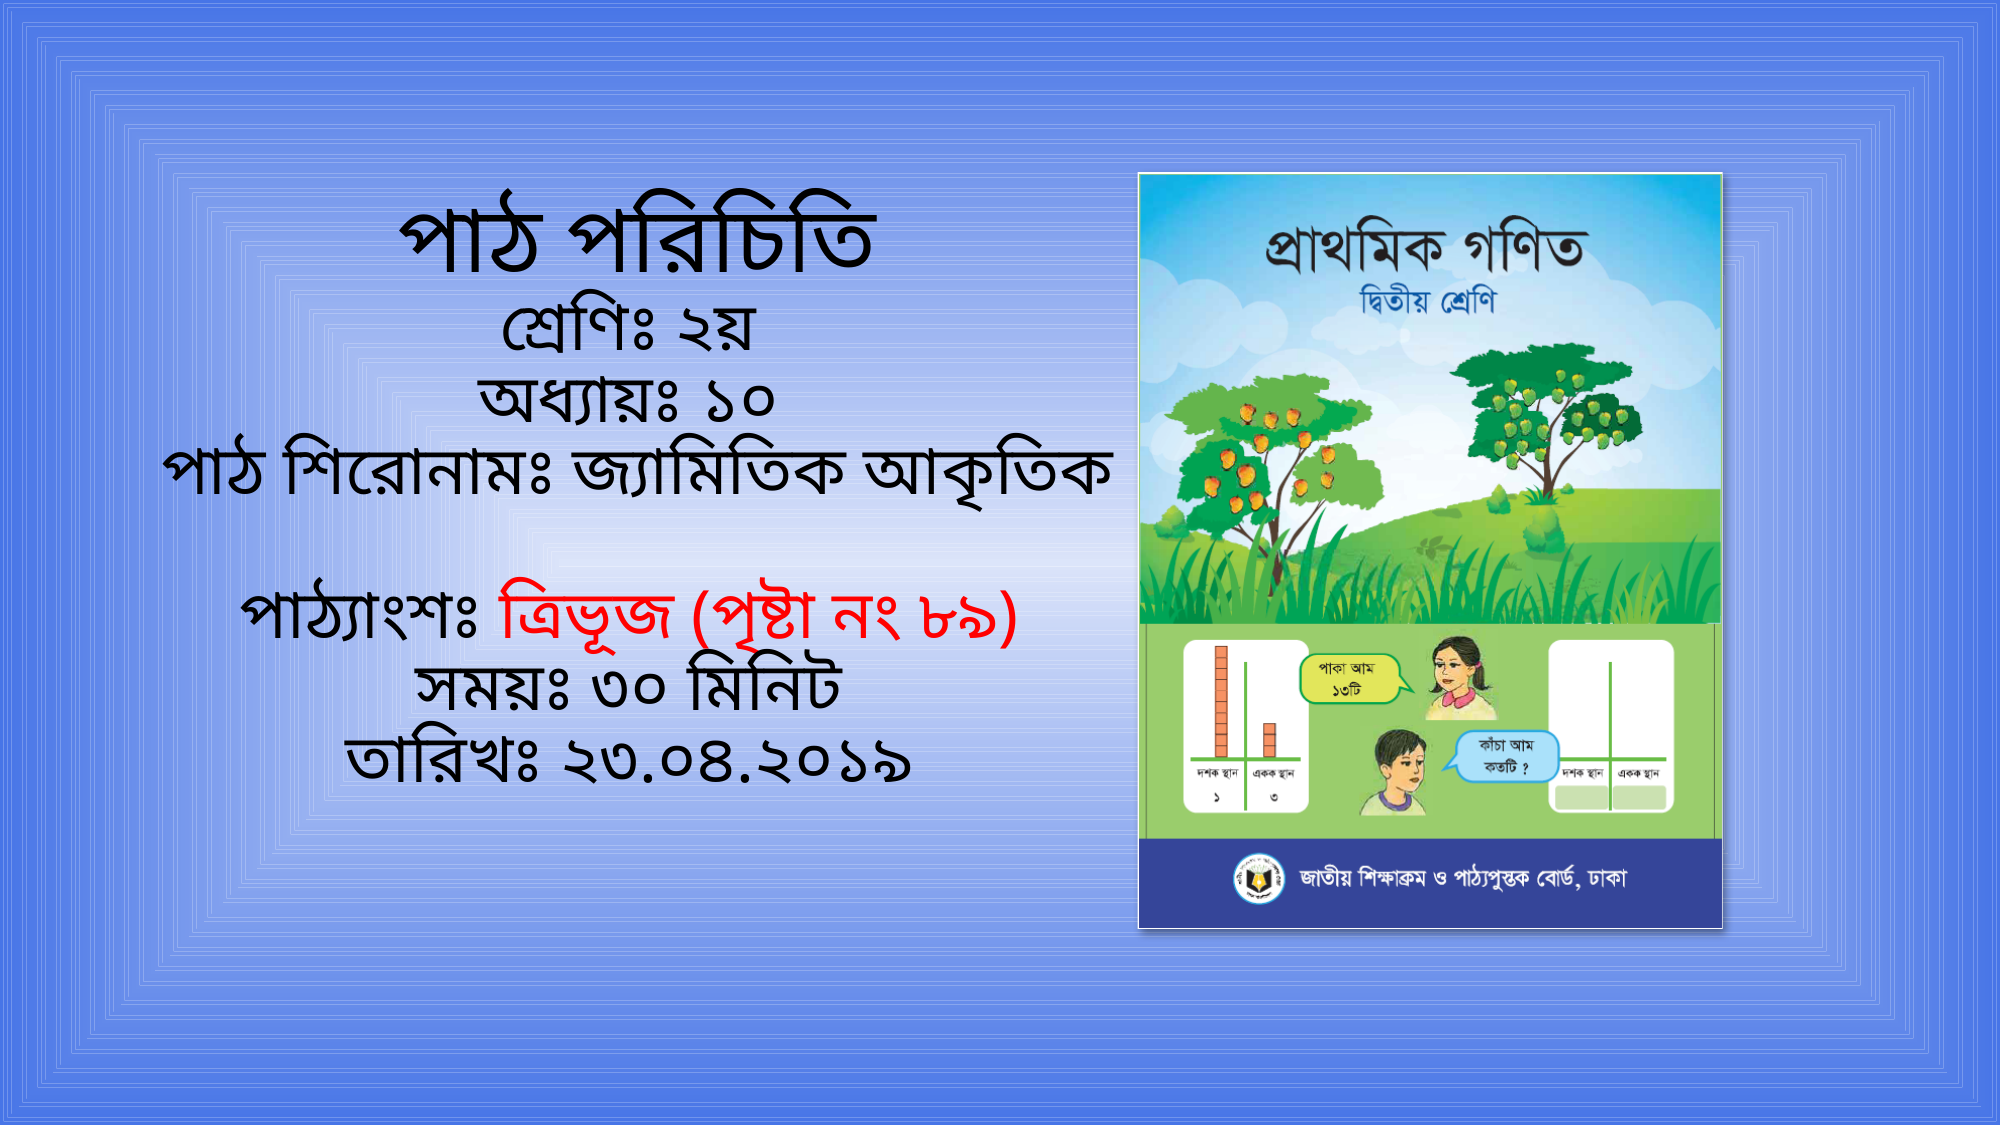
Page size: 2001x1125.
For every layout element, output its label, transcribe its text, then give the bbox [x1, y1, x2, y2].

title পাঠ পরিচিতি শ্রেণিঃ ২য় অধ্যায়ঃ ১০ পাঠ শিরোনামঃ জ্যামিতিক আকৃতিক পাঠ্যাংশঃ ত্রিভূজ (পৃষ্টা নং ৮৯) সময়ঃ ৩০ মিনিট তারিখঃ ২৩.০৪.২০১৯ [137, 59, 1138, 1041]
picture [1137, 172, 1723, 929]
